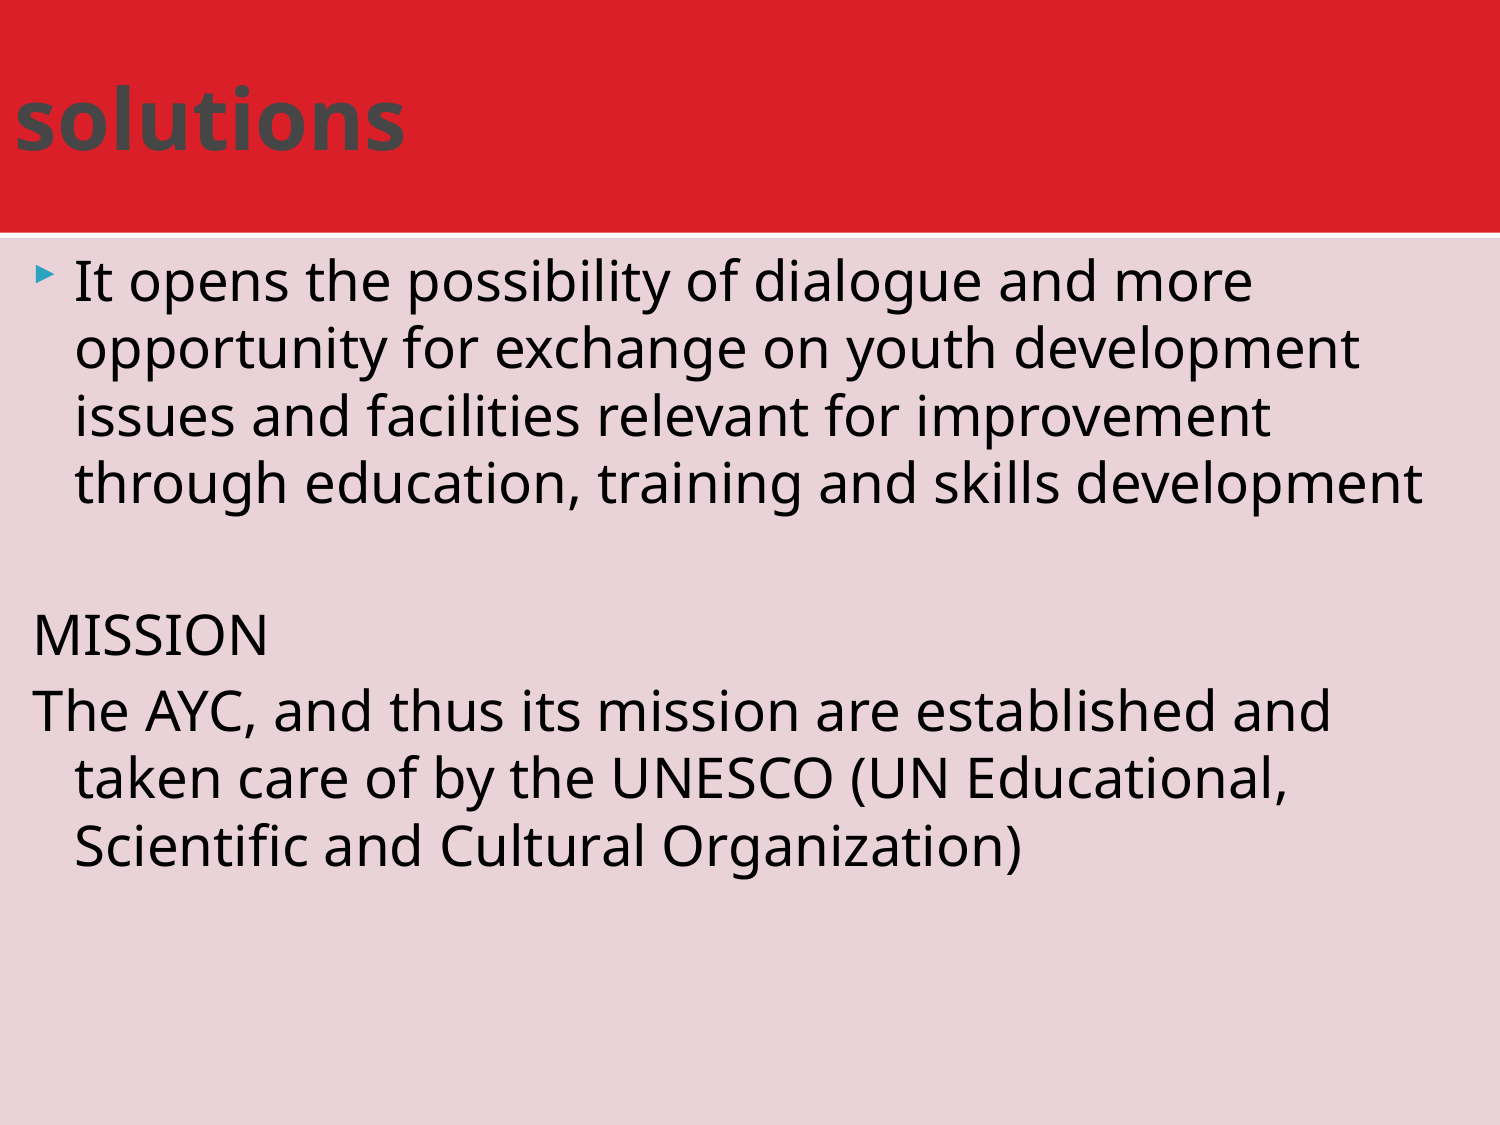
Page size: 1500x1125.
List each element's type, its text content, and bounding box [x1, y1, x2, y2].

title solutions [0, 0, 1500, 233]
list It opens the possibility of dialogue and more opportunity for exchange on youth development issues and facilities relevant for improvement through education, training and skills development MISSION The AYC, and thus its mission are established and taken care of by the UNESCO (UN Educational, Scientific and Cultural Organization) [0, 237, 1500, 1125]
